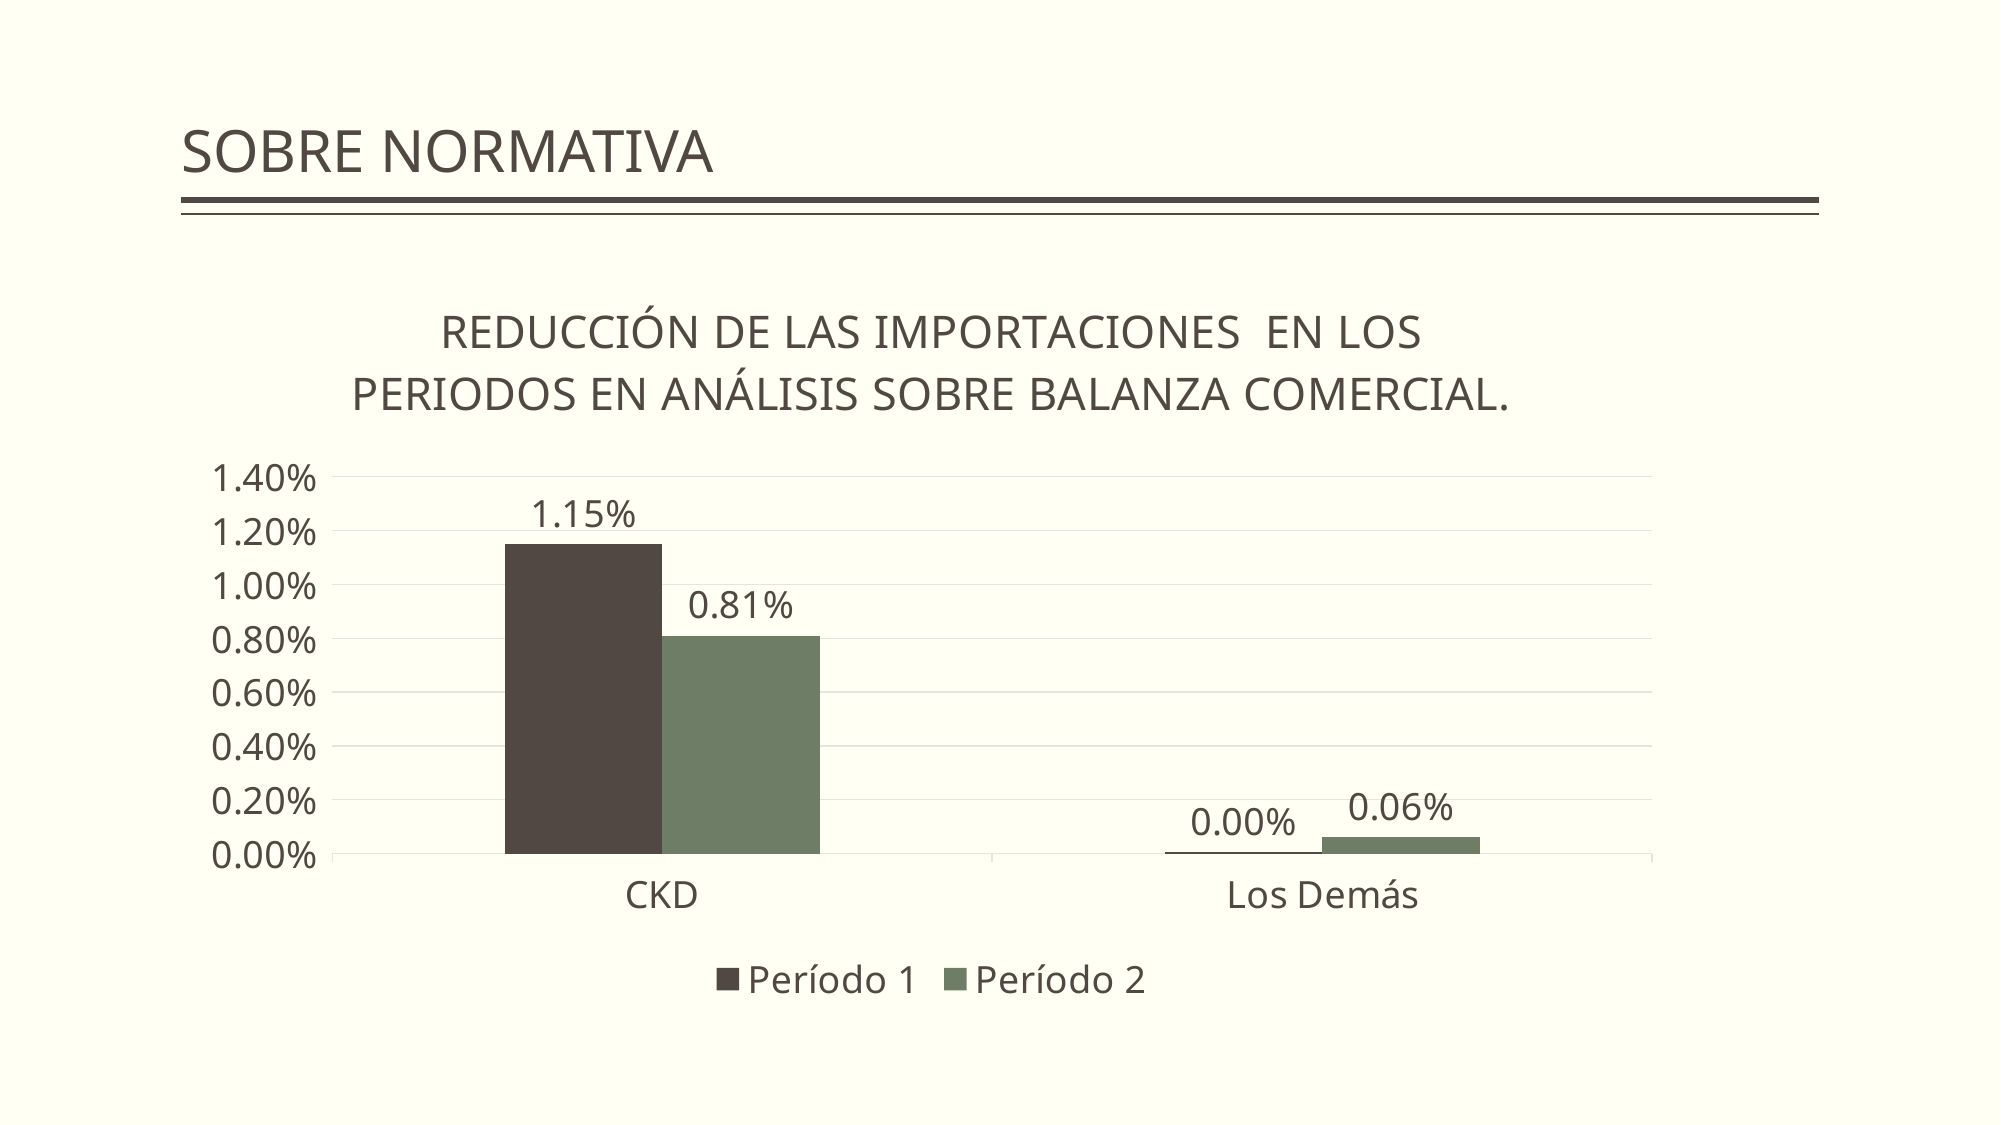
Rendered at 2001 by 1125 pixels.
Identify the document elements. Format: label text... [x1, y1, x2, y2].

chart [181, 264, 1683, 1013]
title SOBRE NORMATIVA [181, 12, 1819, 193]
